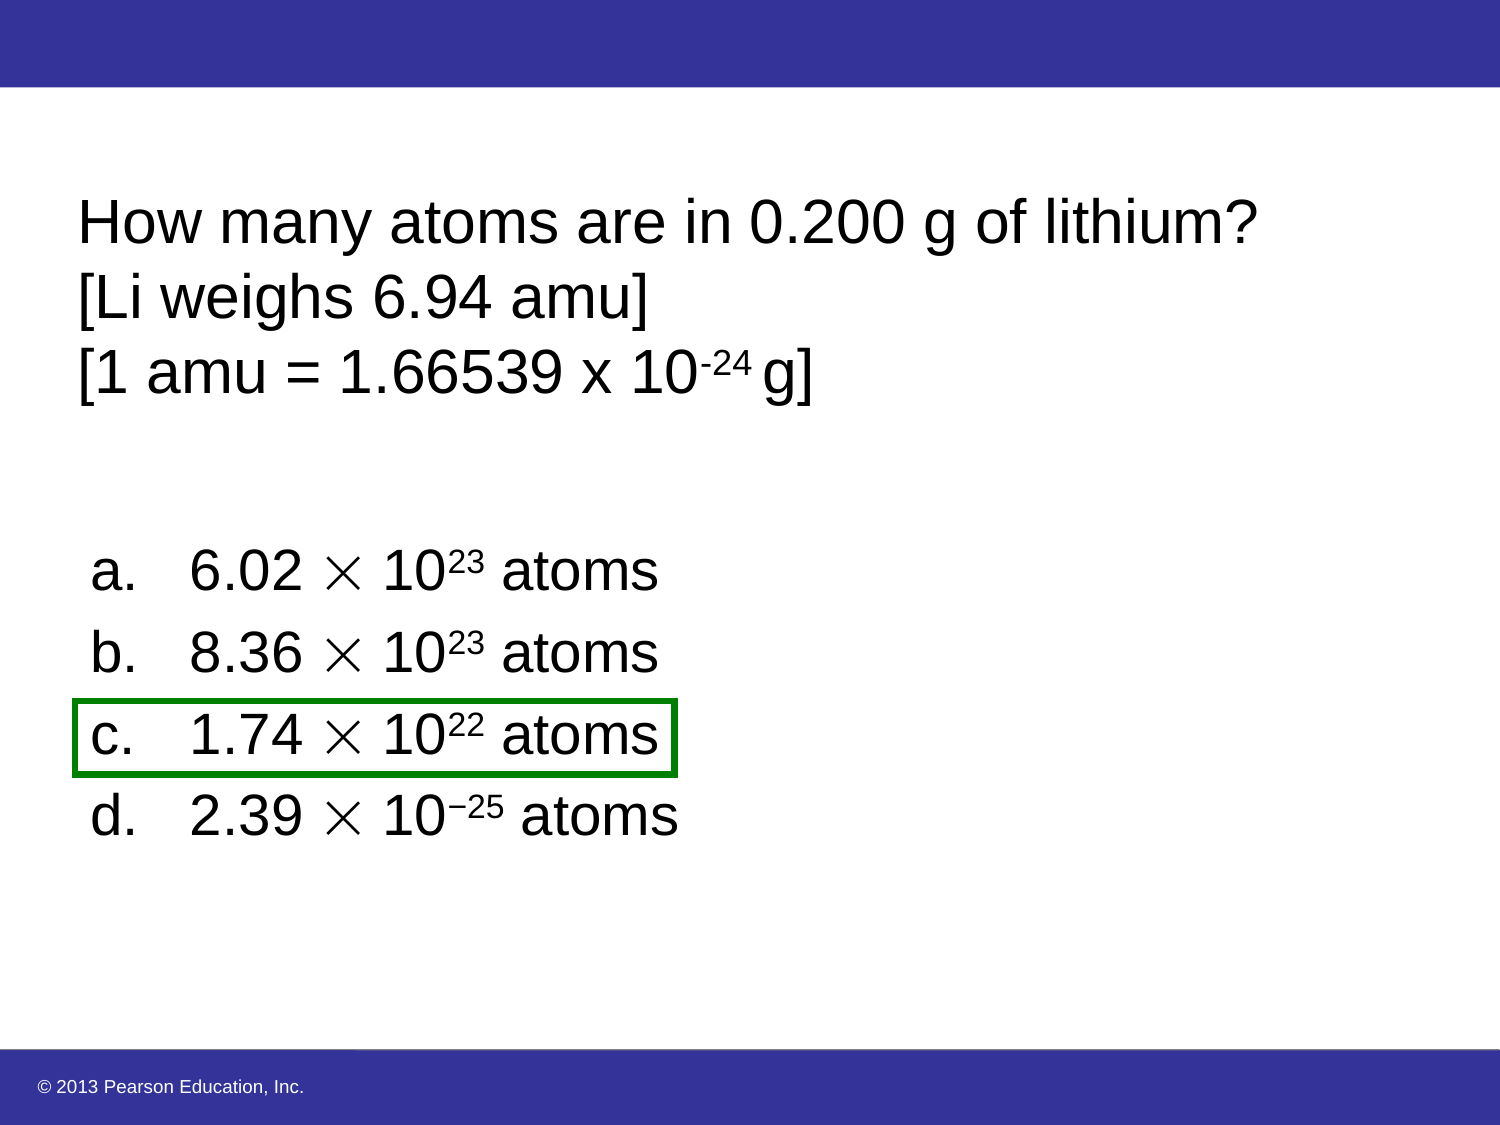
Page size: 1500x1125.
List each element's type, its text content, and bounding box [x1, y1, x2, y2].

list 6.02  1023 atoms 8.36  1023 atoms 1.74  1022 atoms 2.39  10−25 atoms [75, 525, 1425, 950]
text_box [75, 700, 675, 775]
title How many atoms are in 0.200 g of lithium? [Li weighs 6.94 amu] [1 amu = 1.66539 x 10-24 g] [62, 99, 1413, 488]
